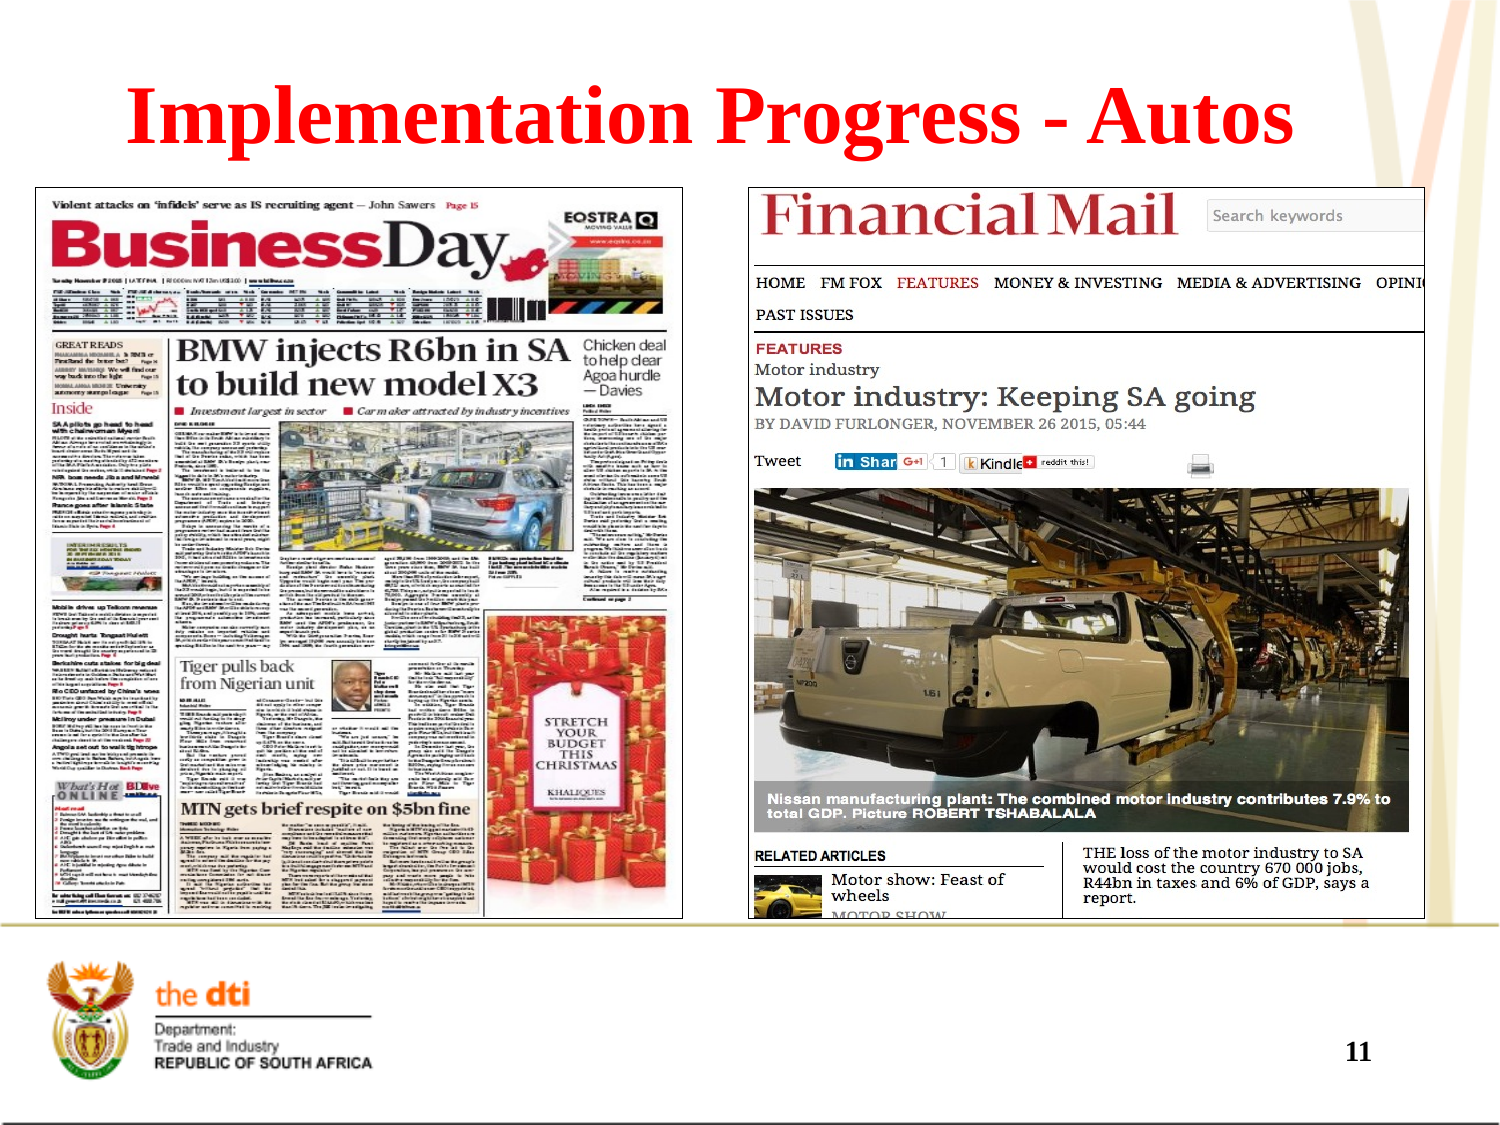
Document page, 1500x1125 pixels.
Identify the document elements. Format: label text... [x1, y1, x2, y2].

title Implementation Progress - Autos [35, 47, 1386, 174]
slide_number 11 [1074, 1024, 1388, 1101]
picture [0, 0, 1500, 1125]
